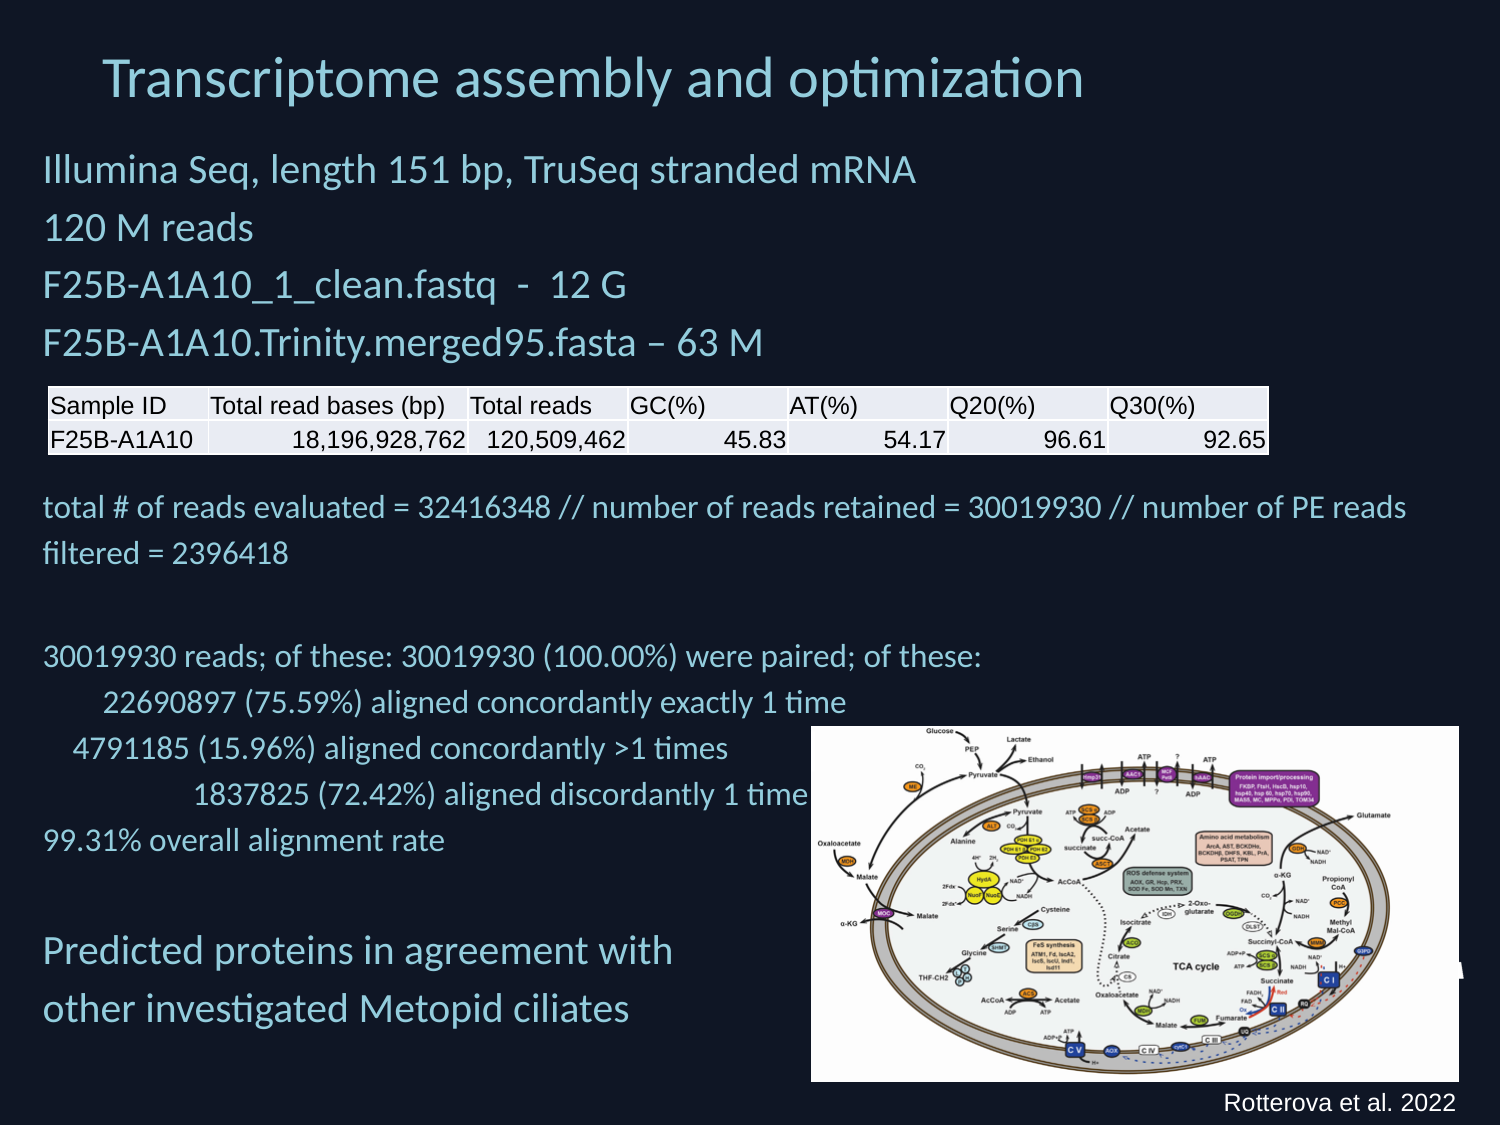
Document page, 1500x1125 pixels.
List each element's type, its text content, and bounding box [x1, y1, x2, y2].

table_cell 92.65 [1109, 421, 1267, 453]
text_box Rotterova et al. 2022 [1208, 1079, 1500, 1125]
table_header Q20(%) [949, 388, 1107, 419]
table_cell 45.83 [629, 421, 787, 453]
table_cell 54.17 [789, 421, 947, 453]
table_cell 96.61 [949, 421, 1107, 453]
table_header Sample ID [49, 388, 208, 419]
table_header Total read bases (bp) [209, 388, 467, 419]
table_header GC(%) [629, 388, 787, 419]
table_cell F25B-A1A10 [49, 421, 208, 453]
table_header AT(%) [789, 388, 947, 419]
table_header Total reads [469, 388, 627, 419]
table_cell 18,196,928,762 [209, 421, 467, 453]
table_header Q30(%) [1109, 388, 1267, 419]
picture [811, 726, 1476, 1082]
text_box Illumina Seq, length 151 bp, TruSeq stranded mRNA 120 M reads F25B-A1A10_1_clean.fastq - 12 G F25B-A1A10.Trinity.merged95.fasta – 63 M total # of reads evaluated = 32416348 // number of reads retained = 30019930 // number of PE reads filtered = 2396418 30019930 reads; of these: 30019930 (100.00%) were paired; of these: 22690897 (75.59%) aligned concordantly exactly 1 time 4791185 (15.96%) aligned concordantly >1 times 1837825 (72.42%) aligned discordantly 1 time 99.31% overall alignment rate Predicted proteins in agreement with other investigated Metopid ciliates [0, 126, 1447, 1113]
list Transcriptome assembly and optimization [5, 21, 1495, 153]
table_cell 120,509,462 [469, 421, 627, 453]
